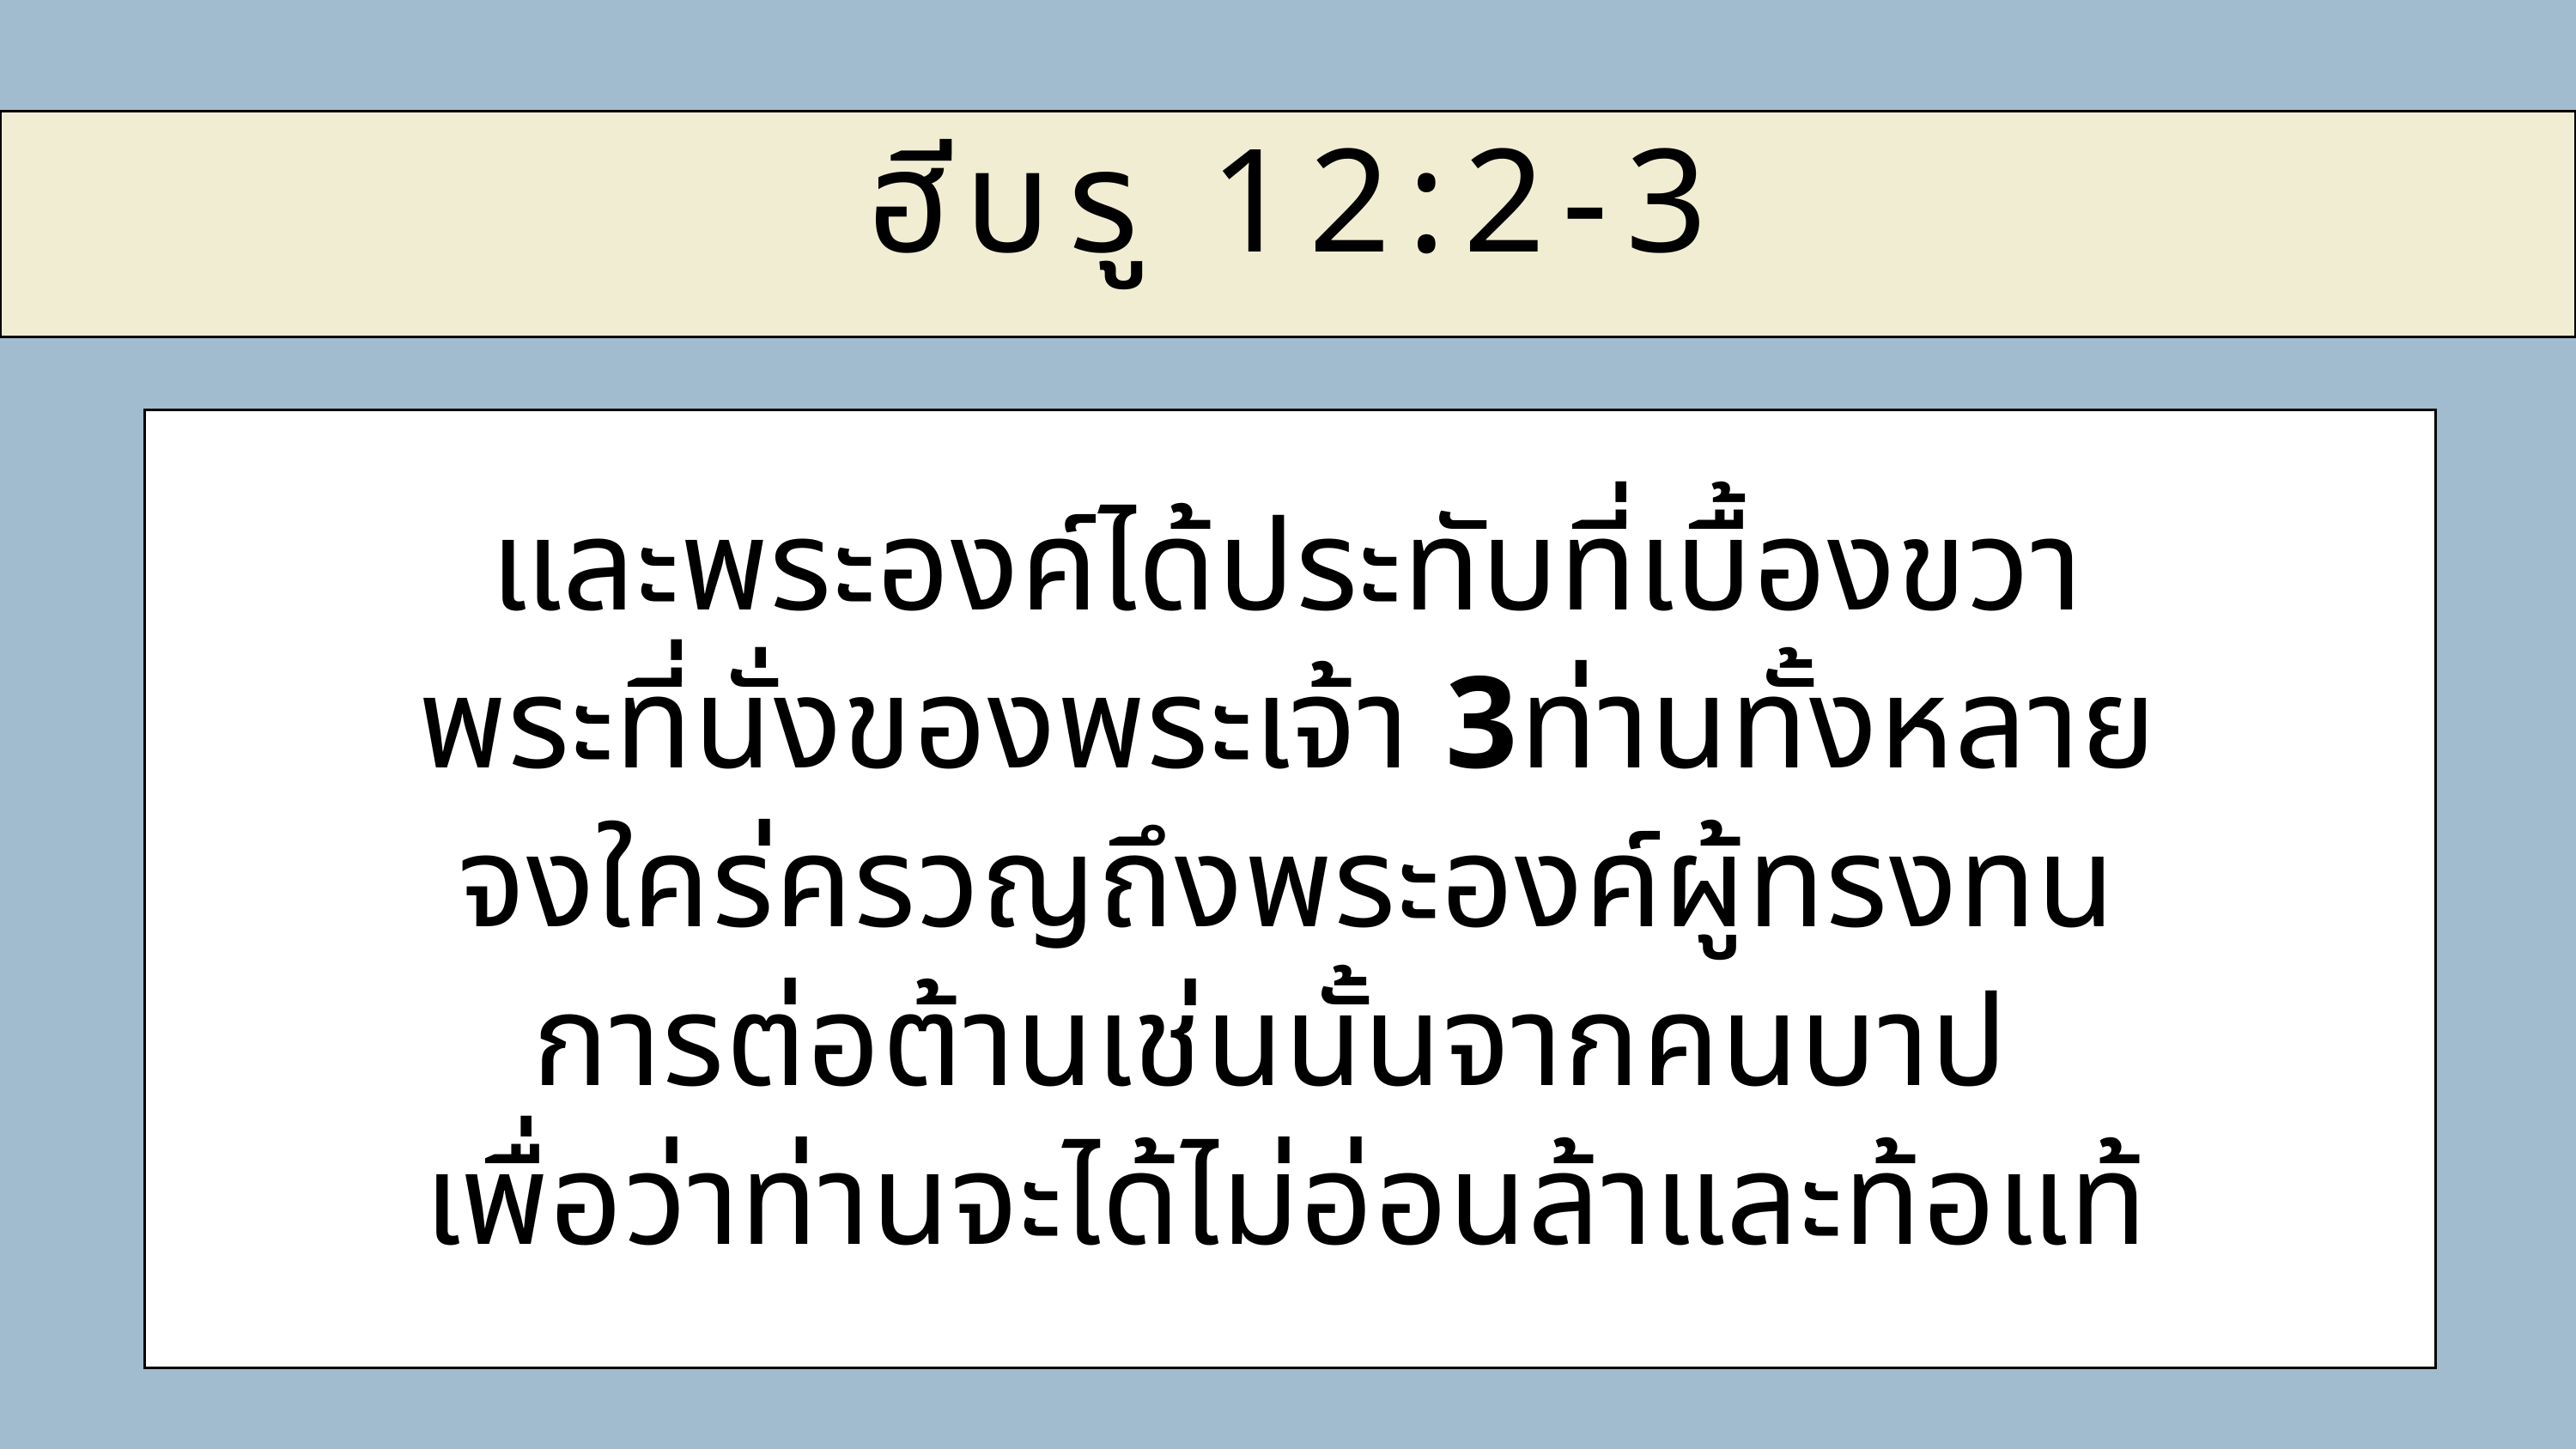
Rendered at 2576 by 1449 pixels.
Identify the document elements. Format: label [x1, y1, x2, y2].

text_box [0, 111, 2576, 337]
text_box [144, 409, 2436, 1368]
